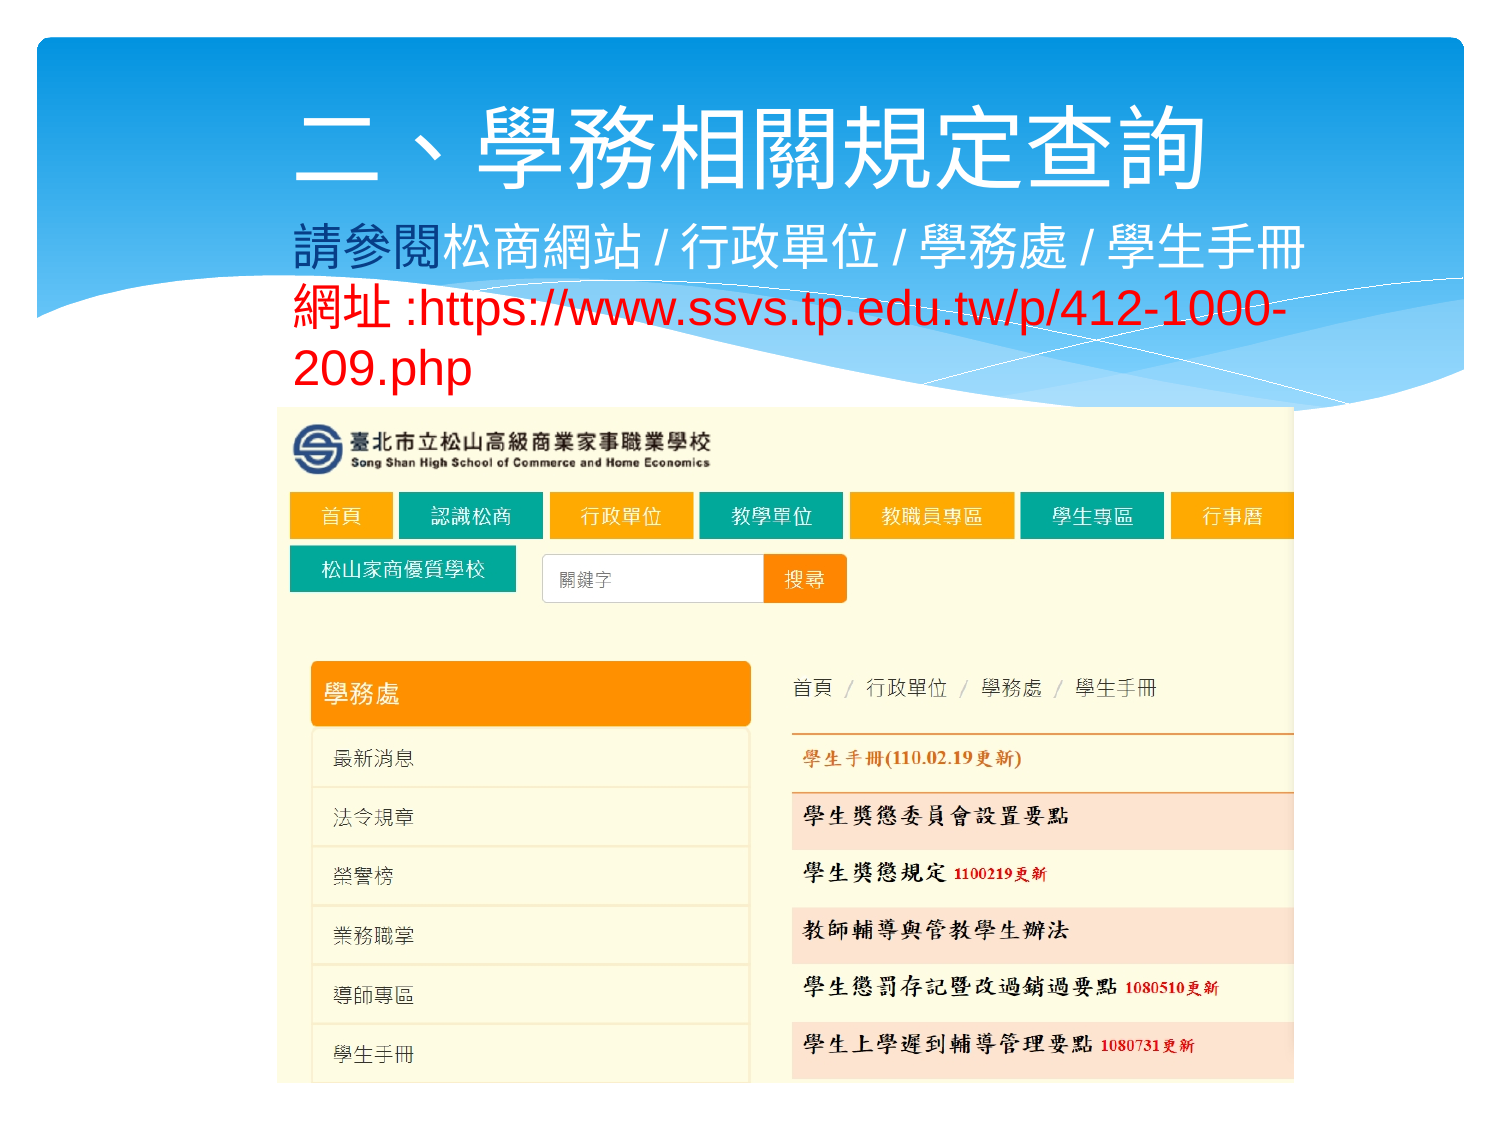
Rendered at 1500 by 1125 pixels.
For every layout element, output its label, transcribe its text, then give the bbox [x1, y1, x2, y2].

list 請參閱松商網站/行政單位/學務處/學生手冊 網址:https://www.ssvs.tp.edu.tw/p/412-1000-209.php [277, 249, 1353, 409]
picture [277, 407, 1294, 1083]
title 二、學務相關規定查詢 [75, 42, 1425, 249]
